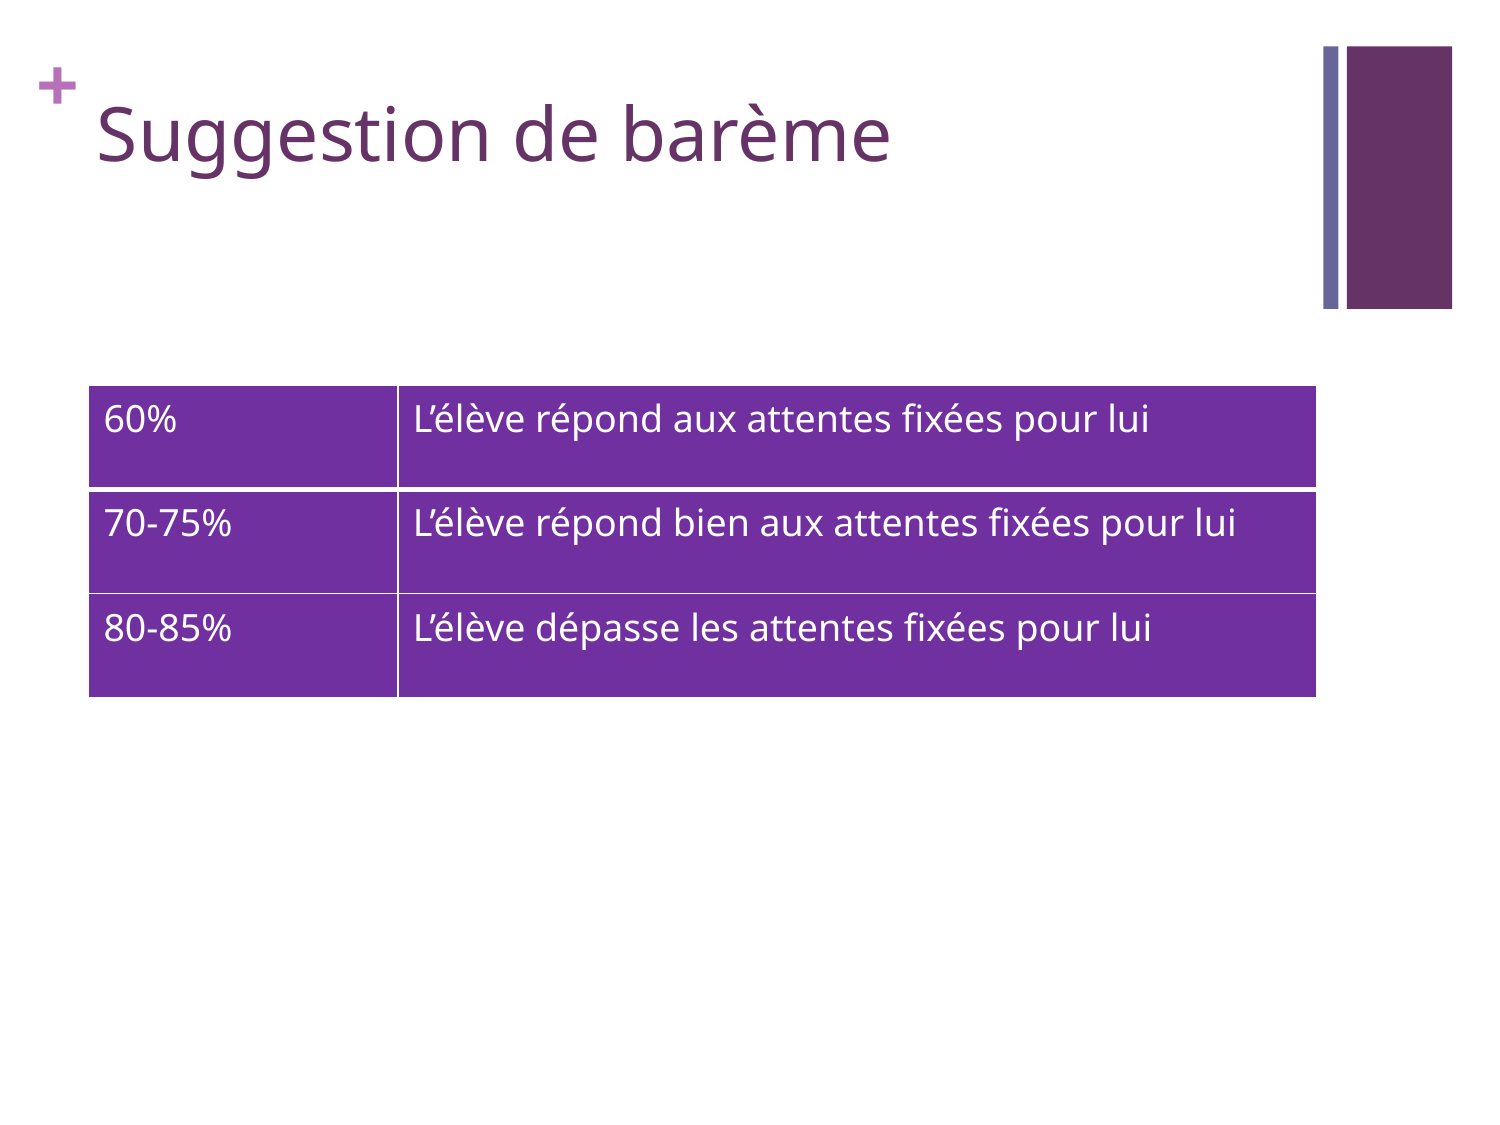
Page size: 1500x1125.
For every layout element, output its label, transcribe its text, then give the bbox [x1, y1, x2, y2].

title Suggestion de barème [81, 79, 1322, 263]
table_header L’élève répond aux attentes fixées pour lui [399, 386, 1316, 487]
table_cell L’élève répond bien aux attentes fixées pour lui [399, 492, 1316, 593]
table_header 60% [89, 386, 397, 487]
table_cell 70-75% [89, 492, 397, 593]
table_cell 80-85% [89, 594, 397, 697]
table_cell L’élève dépasse les attentes fixées pour lui [399, 594, 1316, 697]
